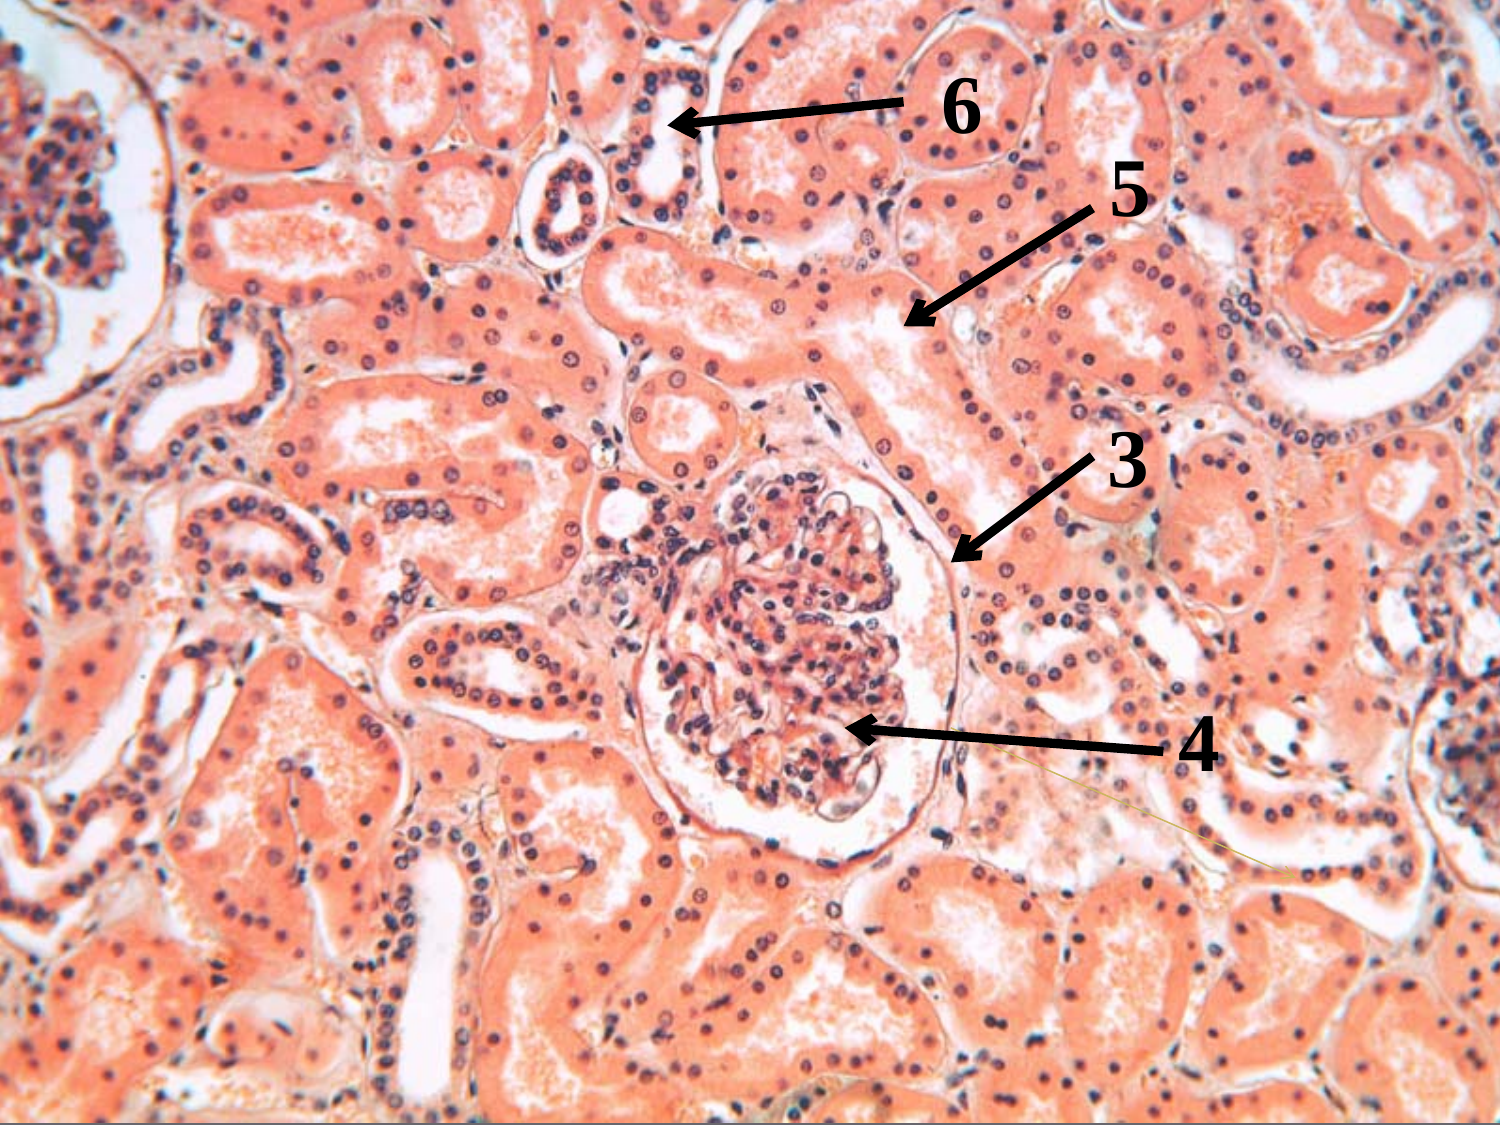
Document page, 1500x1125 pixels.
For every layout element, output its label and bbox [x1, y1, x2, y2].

text_box [844, 727, 1164, 752]
text_box [950, 727, 1296, 879]
text_box [903, 207, 1093, 327]
text_box [950, 455, 1093, 563]
list [0, 0, 1500, 1123]
text_box [666, 101, 904, 126]
